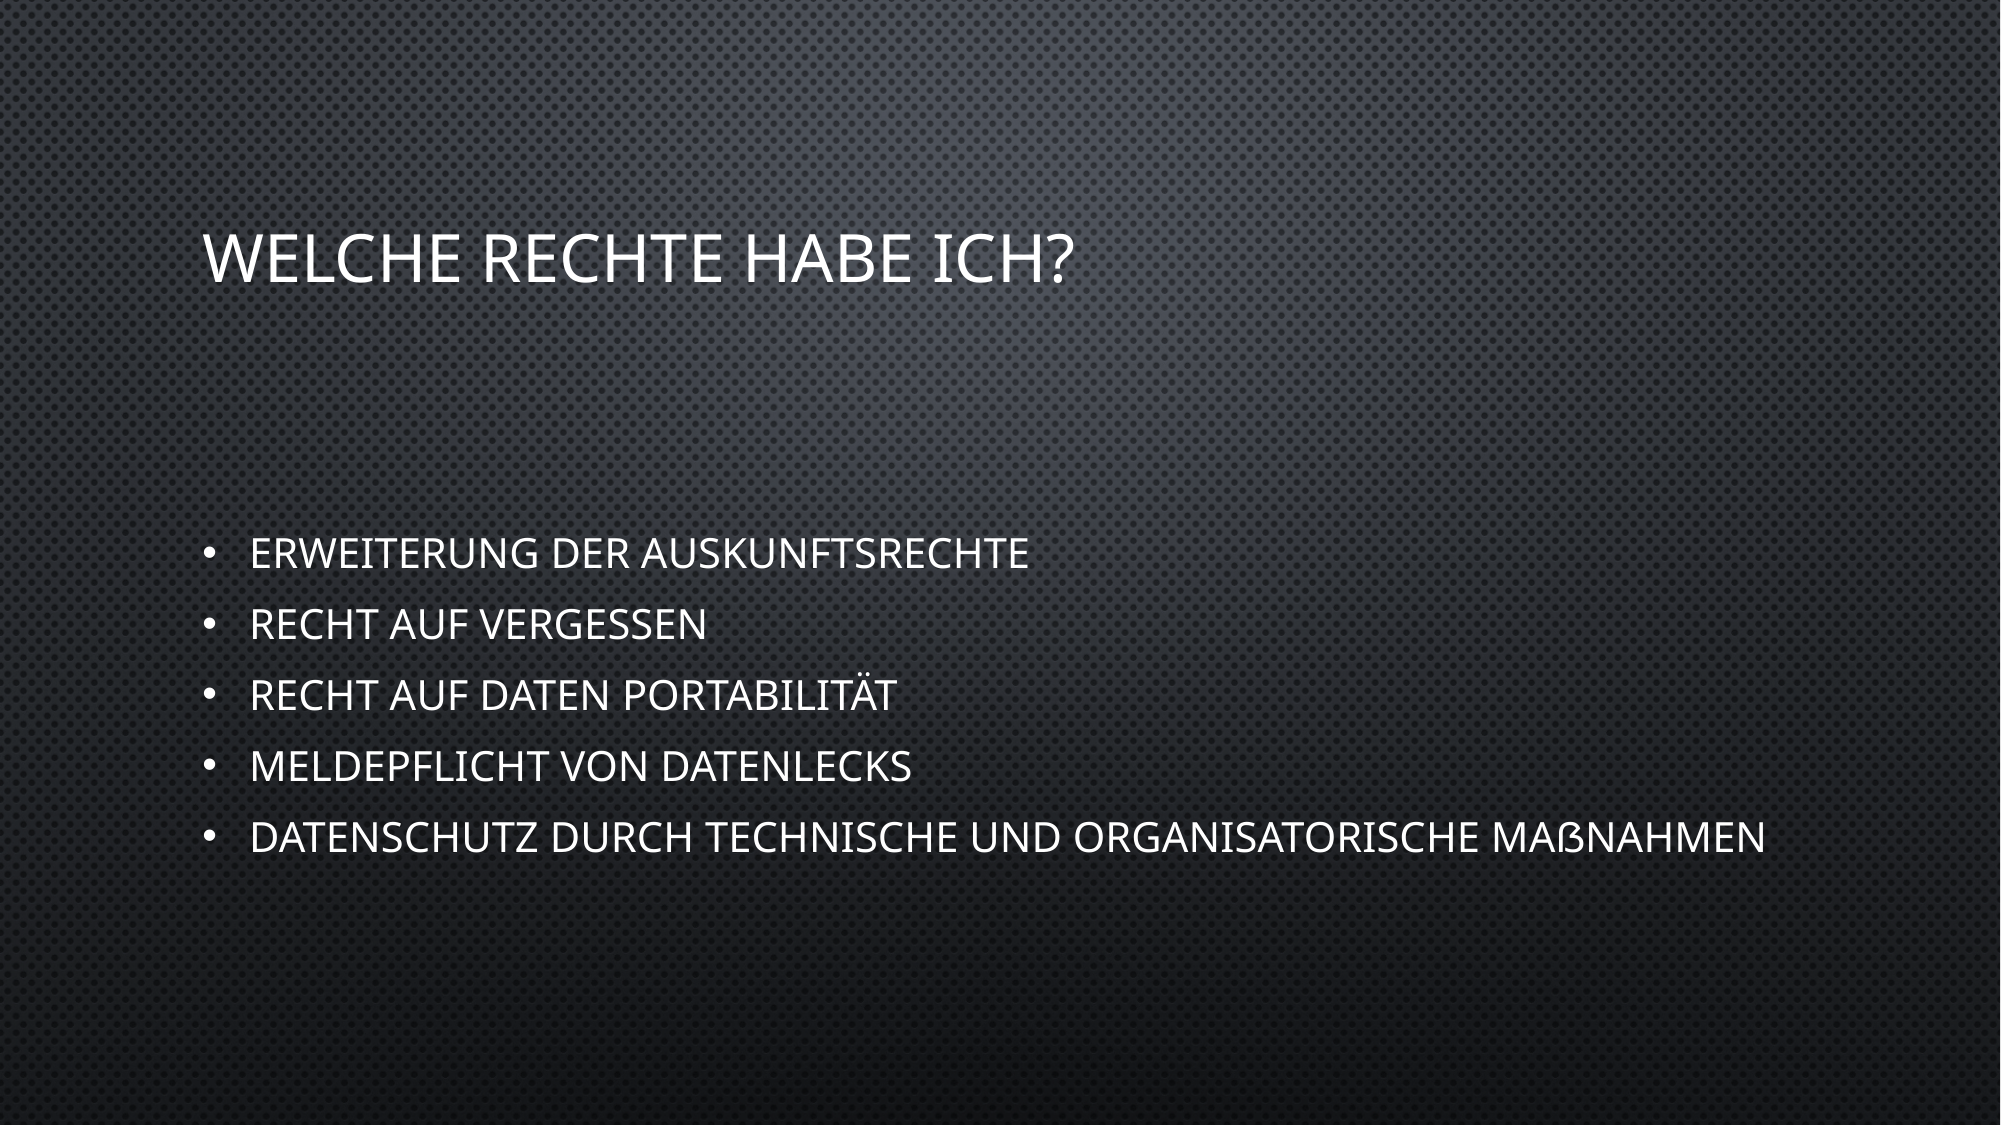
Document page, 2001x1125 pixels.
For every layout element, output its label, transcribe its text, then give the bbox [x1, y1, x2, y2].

title Welche Rechte habe ich? [187, 99, 1813, 413]
list Erweiterung der Auskunftsrechte Recht auf Vergessen Recht auf Daten Portabilität Meldepflicht von Datenlecks Datenschutz durch technische und organisatorische Maßnahmen [187, 437, 1813, 950]
